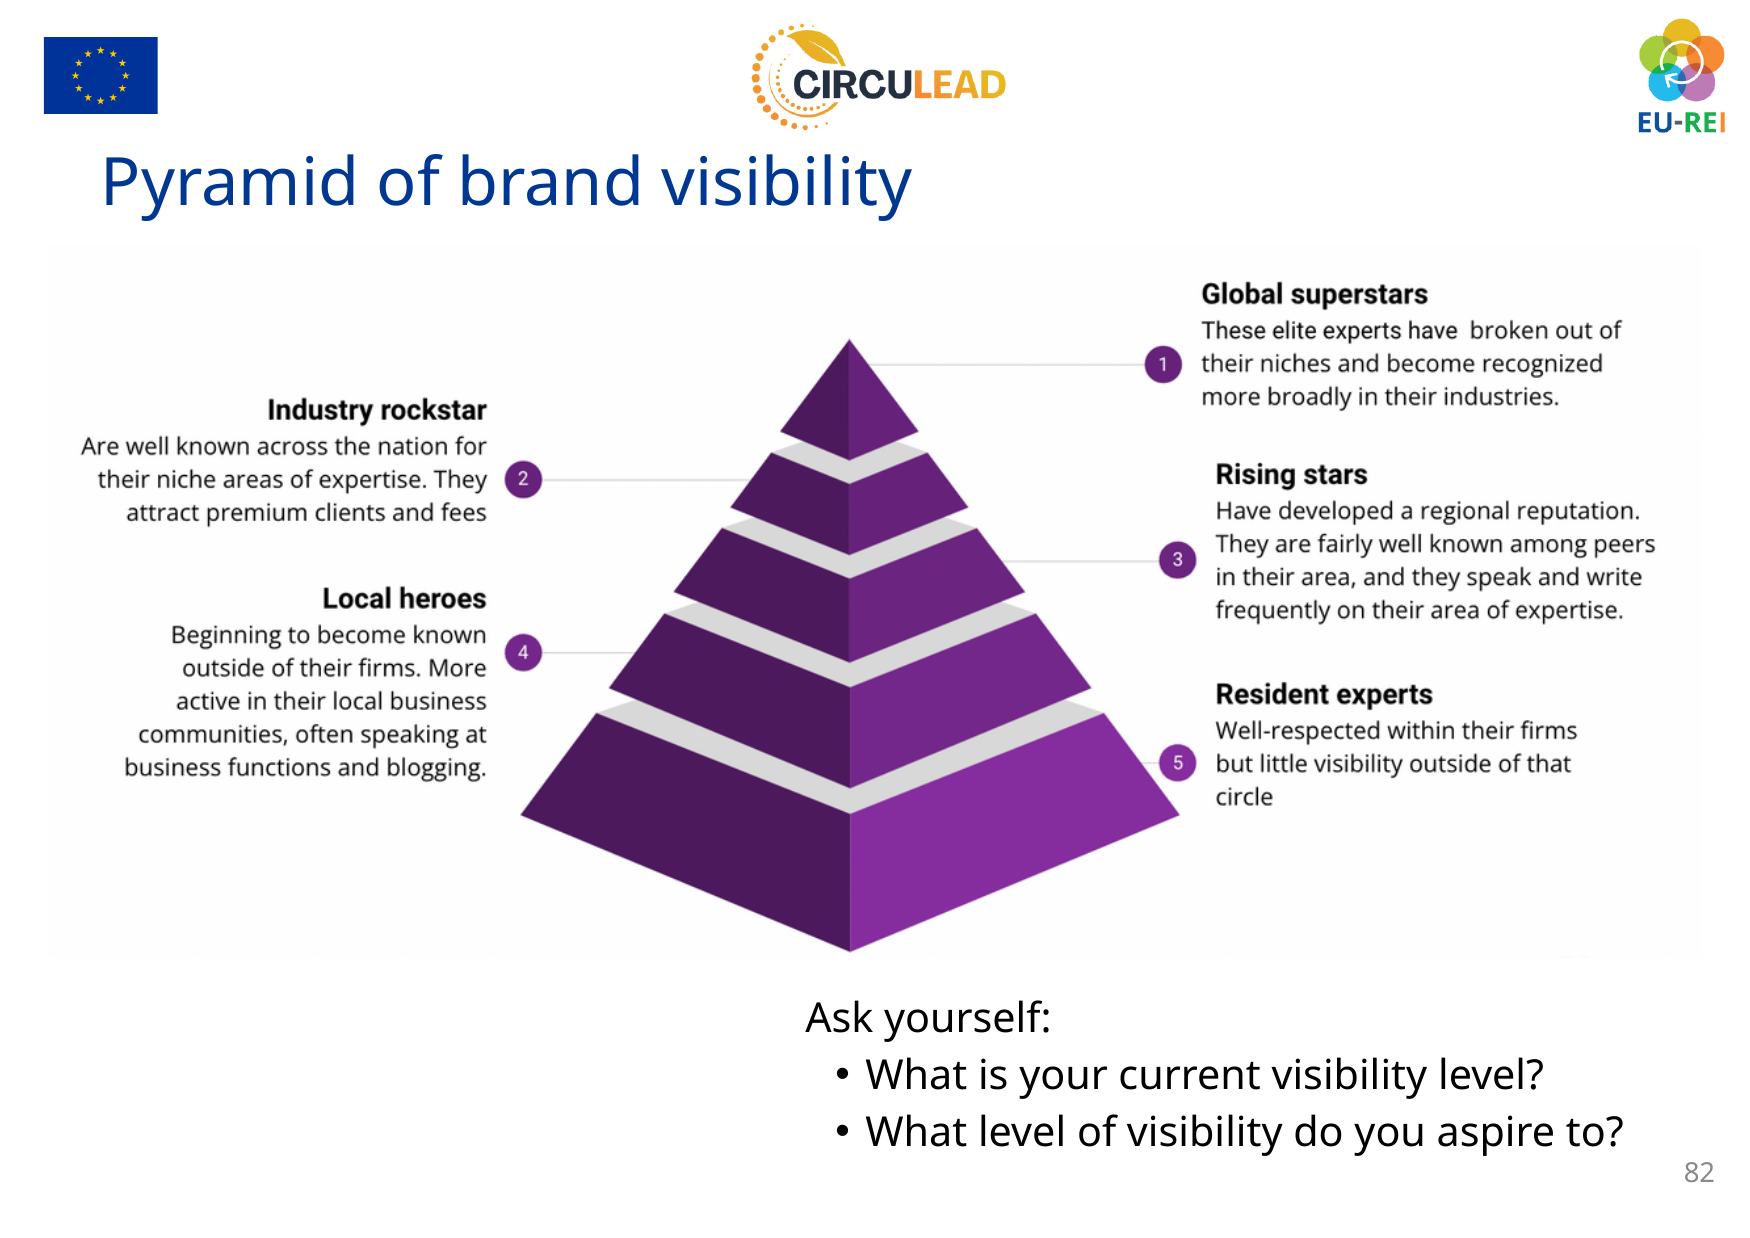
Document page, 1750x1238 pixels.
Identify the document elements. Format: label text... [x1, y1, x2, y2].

text_box Ask yourself: What is your current visibility level? What level of visibility do you aspire to? [805, 983, 1628, 1155]
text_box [43, 7, 1737, 144]
text_box 82 [1640, 1155, 1716, 1189]
text_box Pyramid of brand visibility [100, 155, 1558, 220]
text_box [48, 244, 1702, 958]
